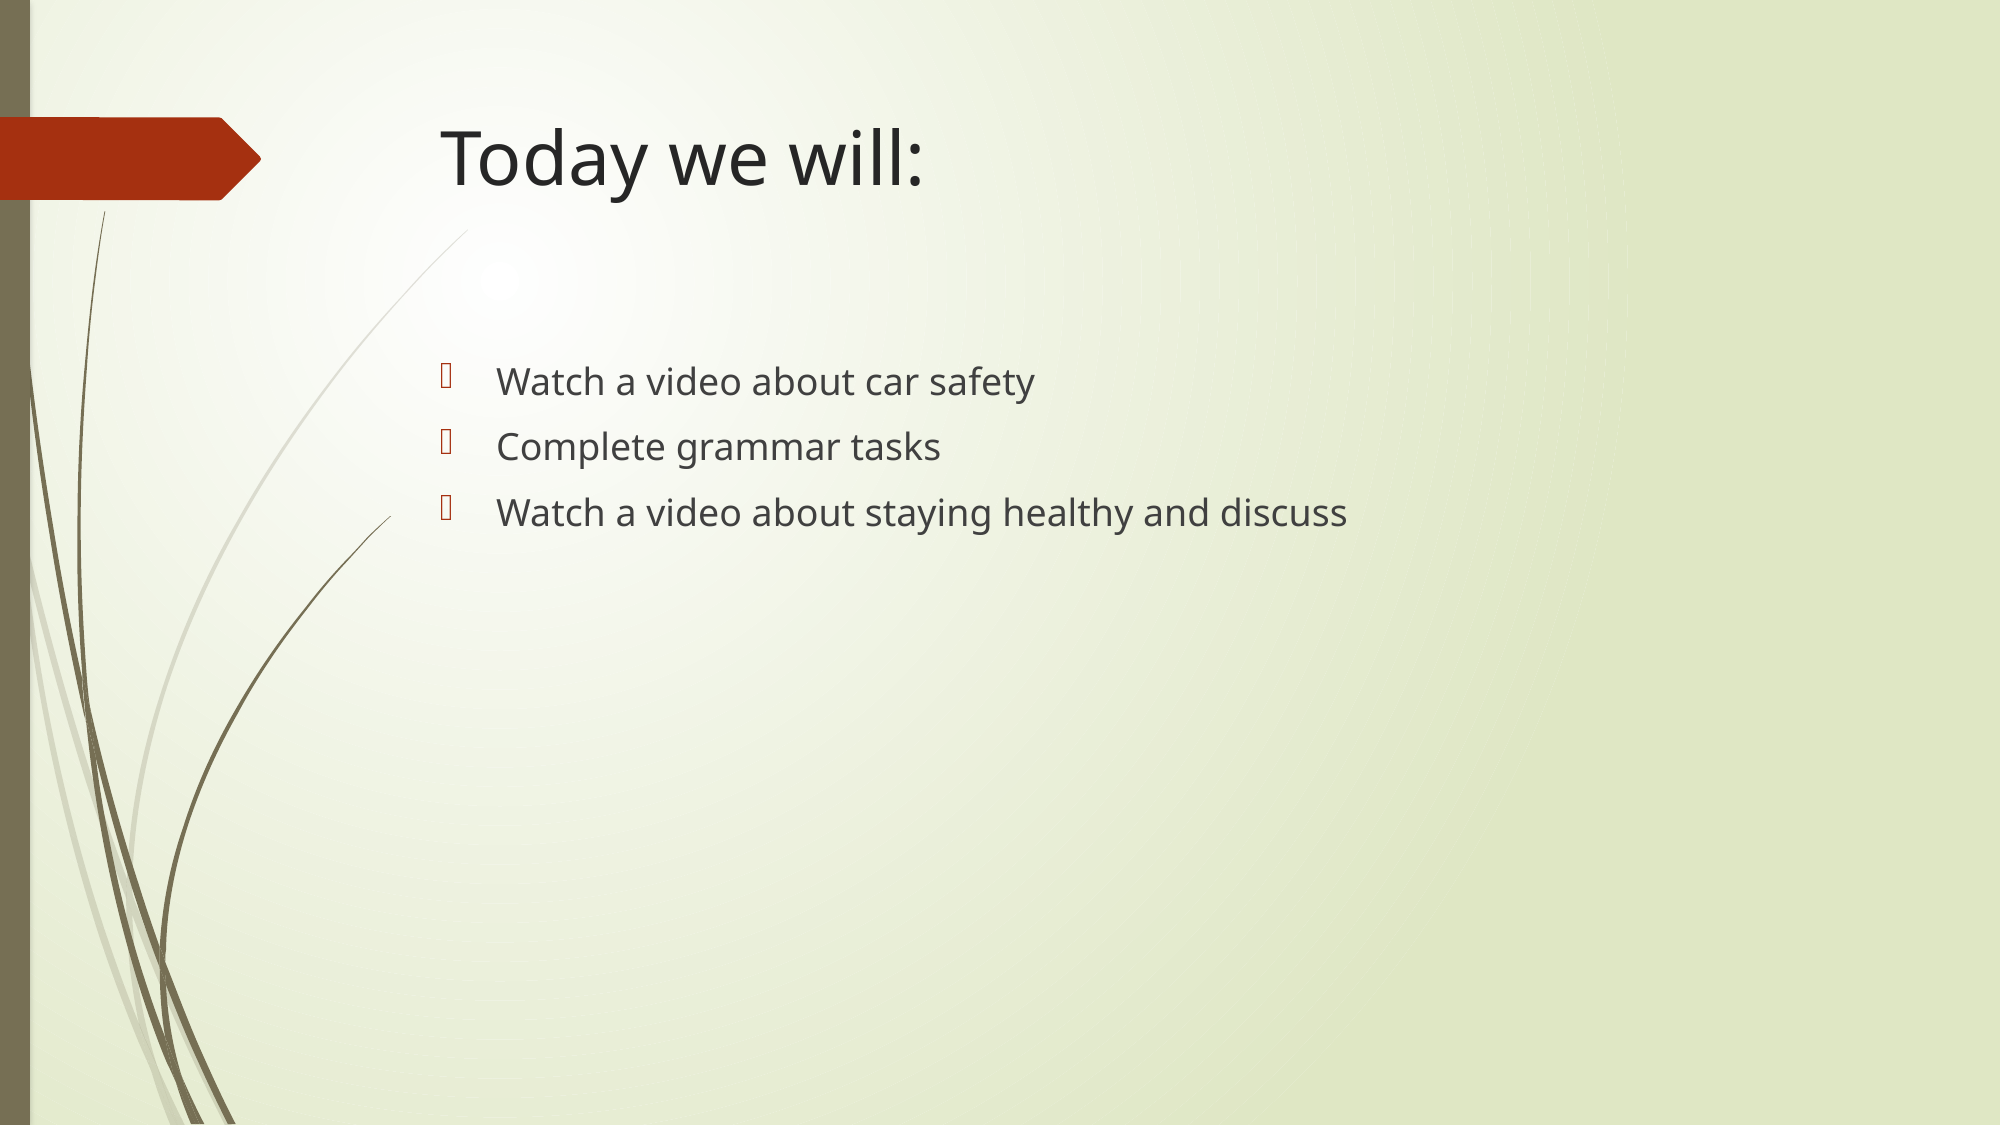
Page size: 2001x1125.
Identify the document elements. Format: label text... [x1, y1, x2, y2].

list Watch a video about car safety Complete grammar tasks Watch a video about staying healthy and discuss [424, 350, 1888, 970]
title Today we will: [425, 102, 1888, 313]
